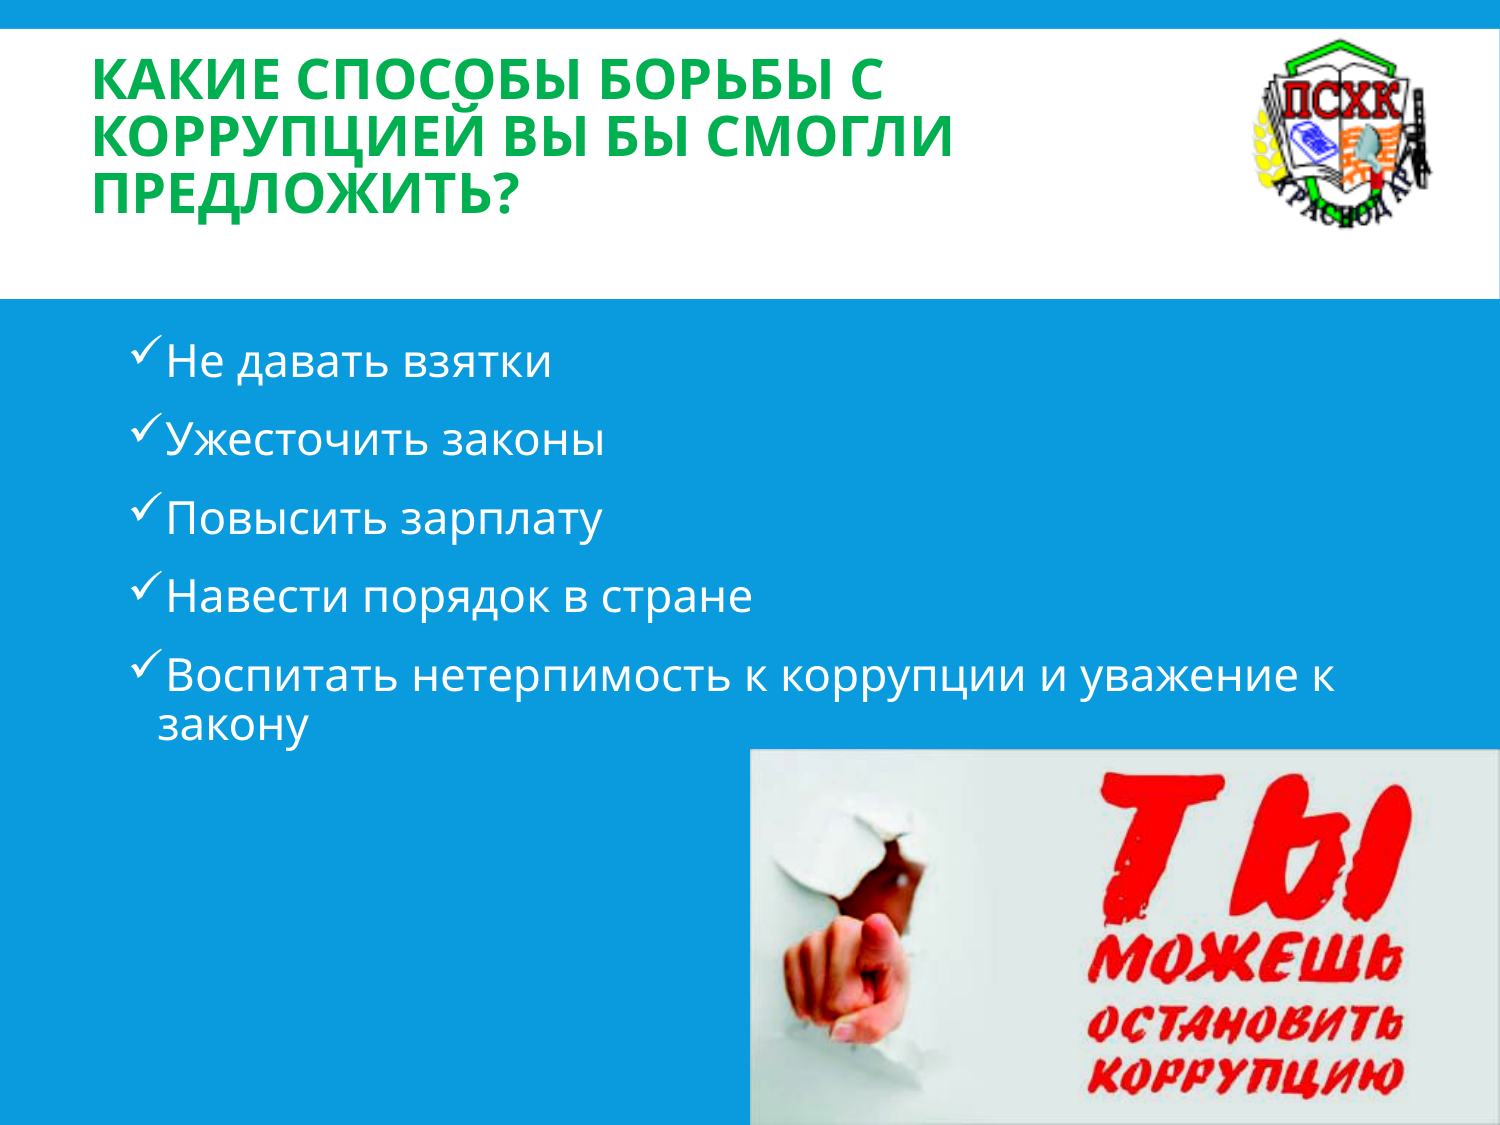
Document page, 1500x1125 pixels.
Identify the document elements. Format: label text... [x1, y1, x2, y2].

title Какие способы борьбы с коррупцией вы бы смогли предложить? [75, 45, 1244, 234]
picture [1250, 36, 1441, 234]
picture [751, 750, 1500, 1125]
list Не давать взятки Ужесточить законы Повысить зарплату Навести порядок в стране Воспитать нетерпимость к коррупции и уважение к закону [112, 329, 1388, 1020]
